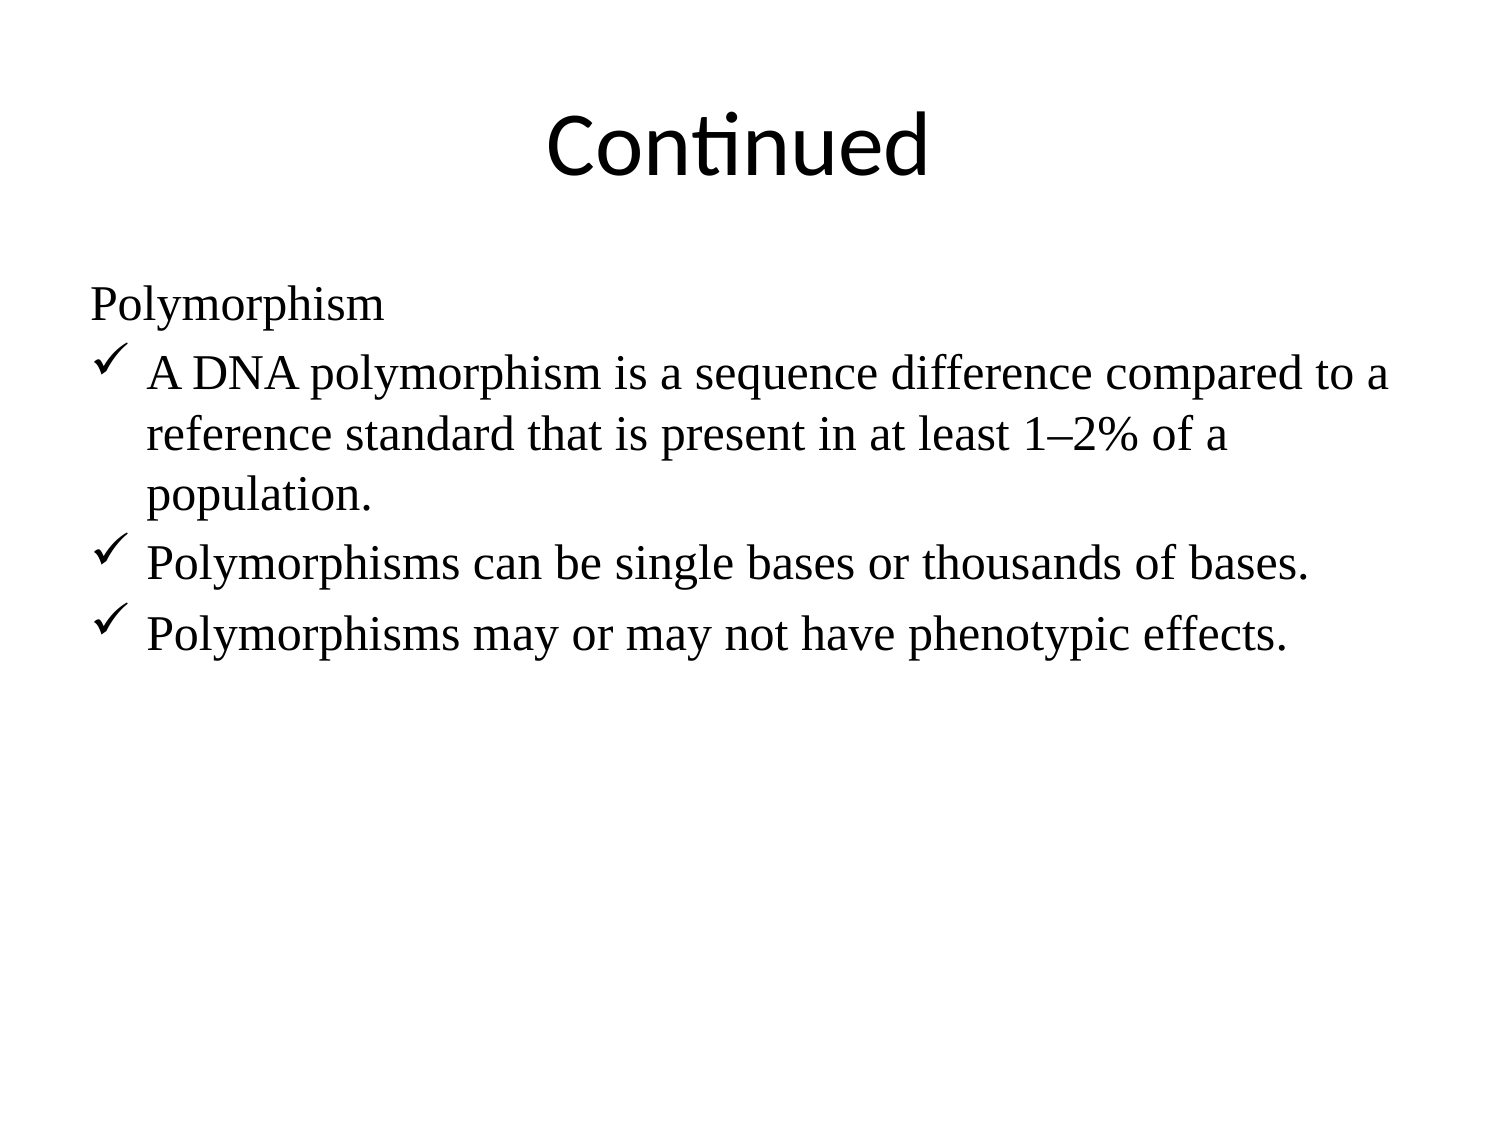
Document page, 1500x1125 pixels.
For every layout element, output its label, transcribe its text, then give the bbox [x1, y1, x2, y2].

title Continued [75, 45, 1425, 233]
list Polymorphism A DNA polymorphism is a sequence difference compared to a reference standard that is present in at least 1–2% of a population. Polymorphisms can be single bases or thousands of bases. Polymorphisms may or may not have phenotypic effects. [75, 262, 1425, 1005]
